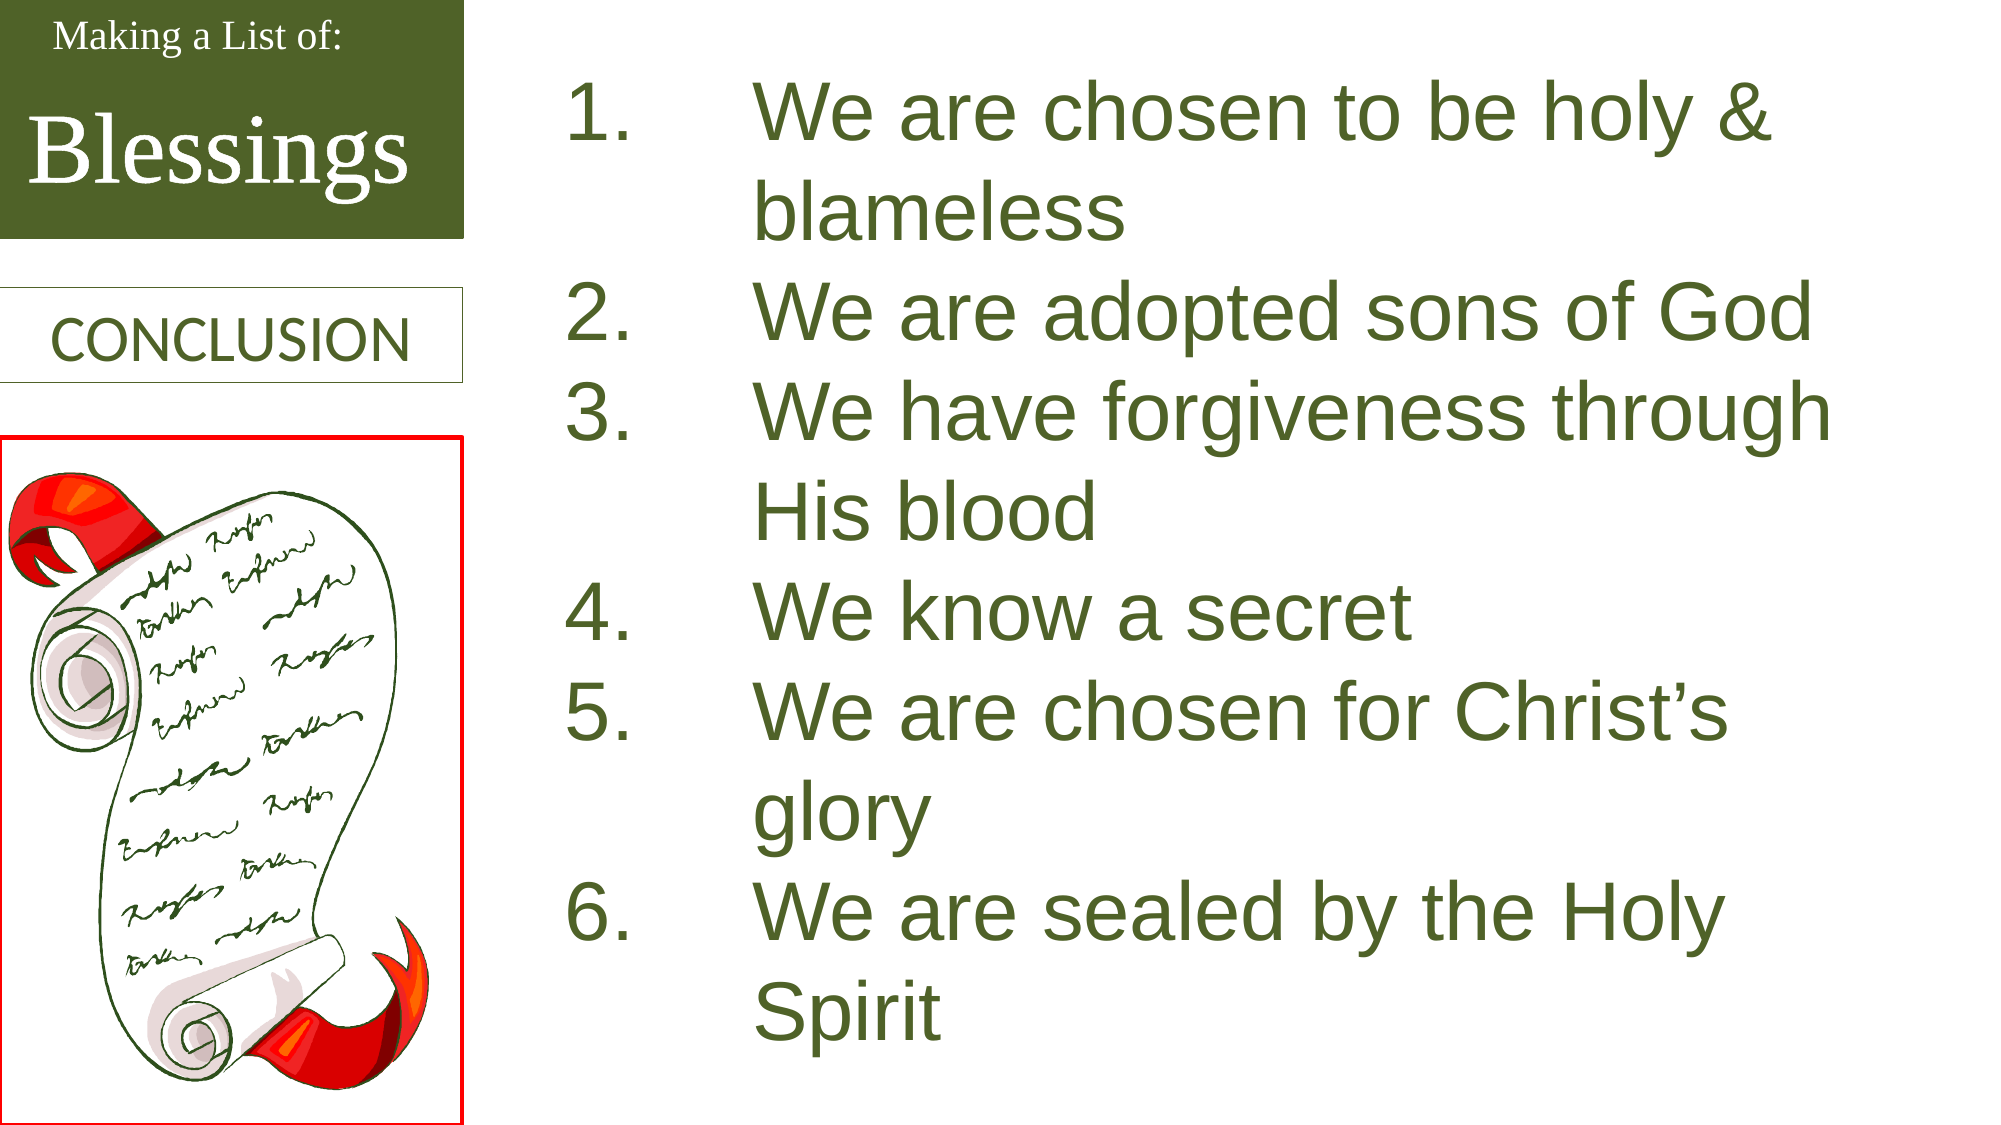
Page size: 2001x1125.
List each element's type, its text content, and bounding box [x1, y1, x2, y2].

picture [0, 462, 438, 1101]
text_box CONCLUSION [0, 287, 463, 383]
text_box [0, 435, 464, 1125]
text_box Blessings [0, 75, 438, 210]
text_box Making a List of: [37, 0, 438, 65]
text_box We are chosen to be holy & blameless We are adopted sons of God We have forgiveness through His blood We know a secret We are chosen for Christ’s glory We are sealed by the Holy Spirit [549, 49, 1925, 1125]
text_box [0, 0, 464, 239]
